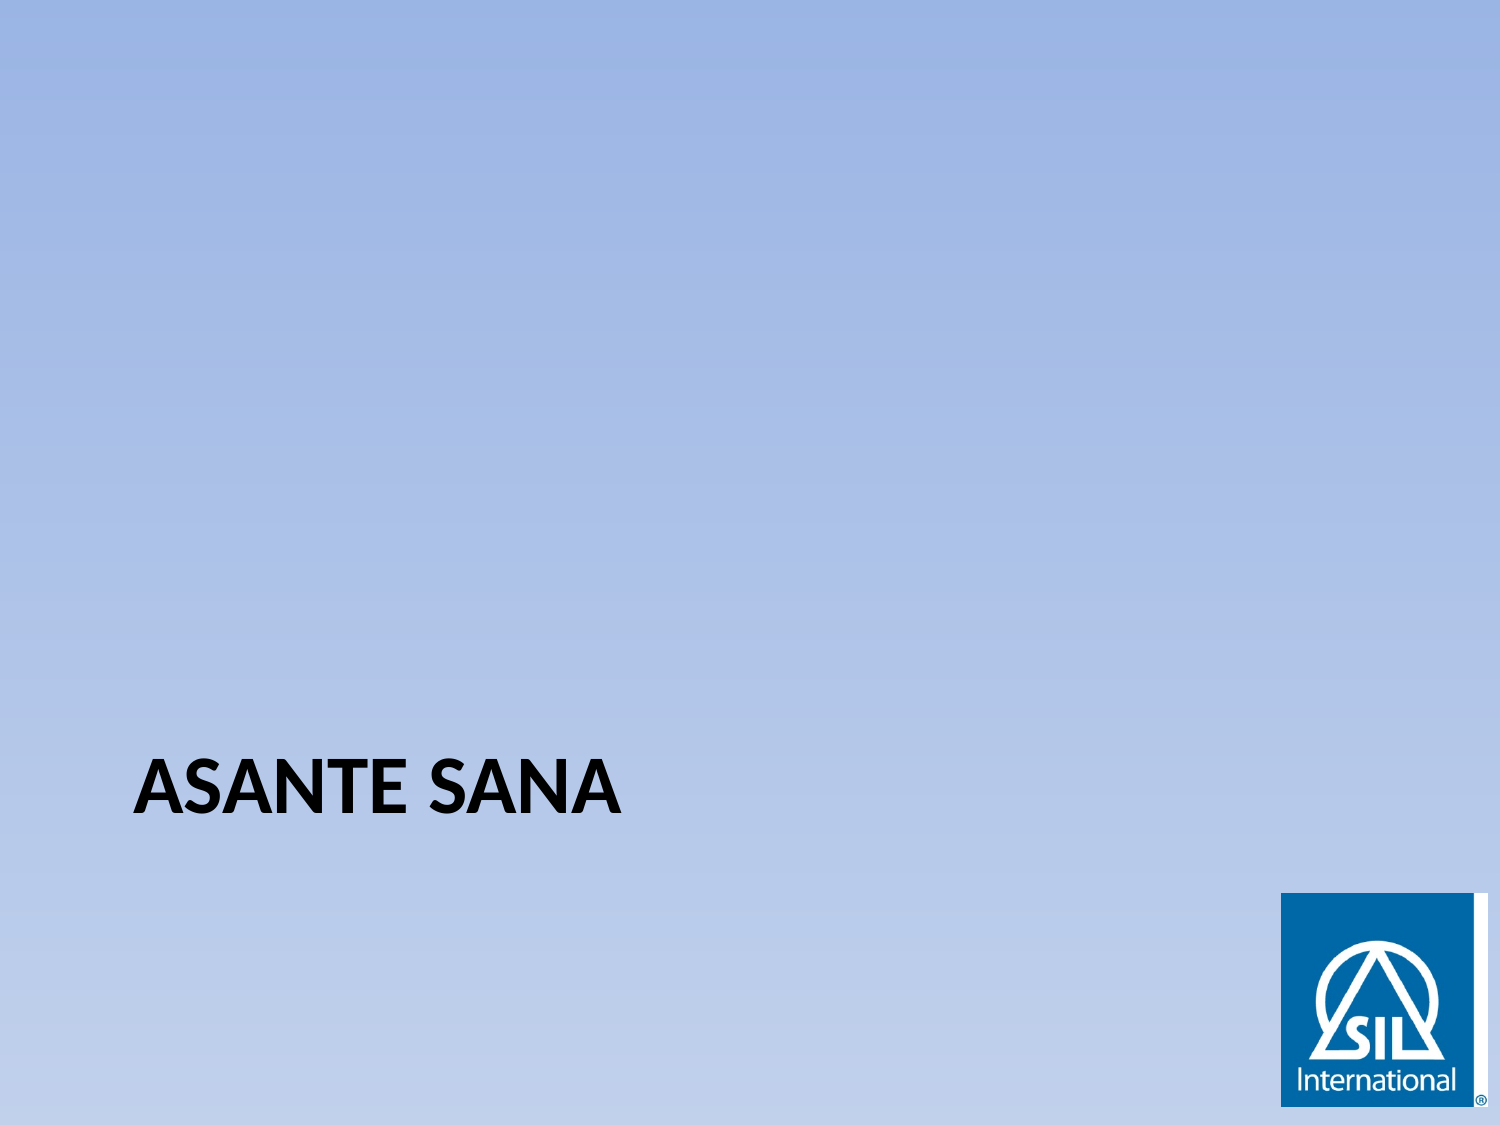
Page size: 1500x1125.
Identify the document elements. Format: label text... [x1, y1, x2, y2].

picture [1281, 893, 1488, 1107]
title Asante sana [118, 722, 1394, 947]
